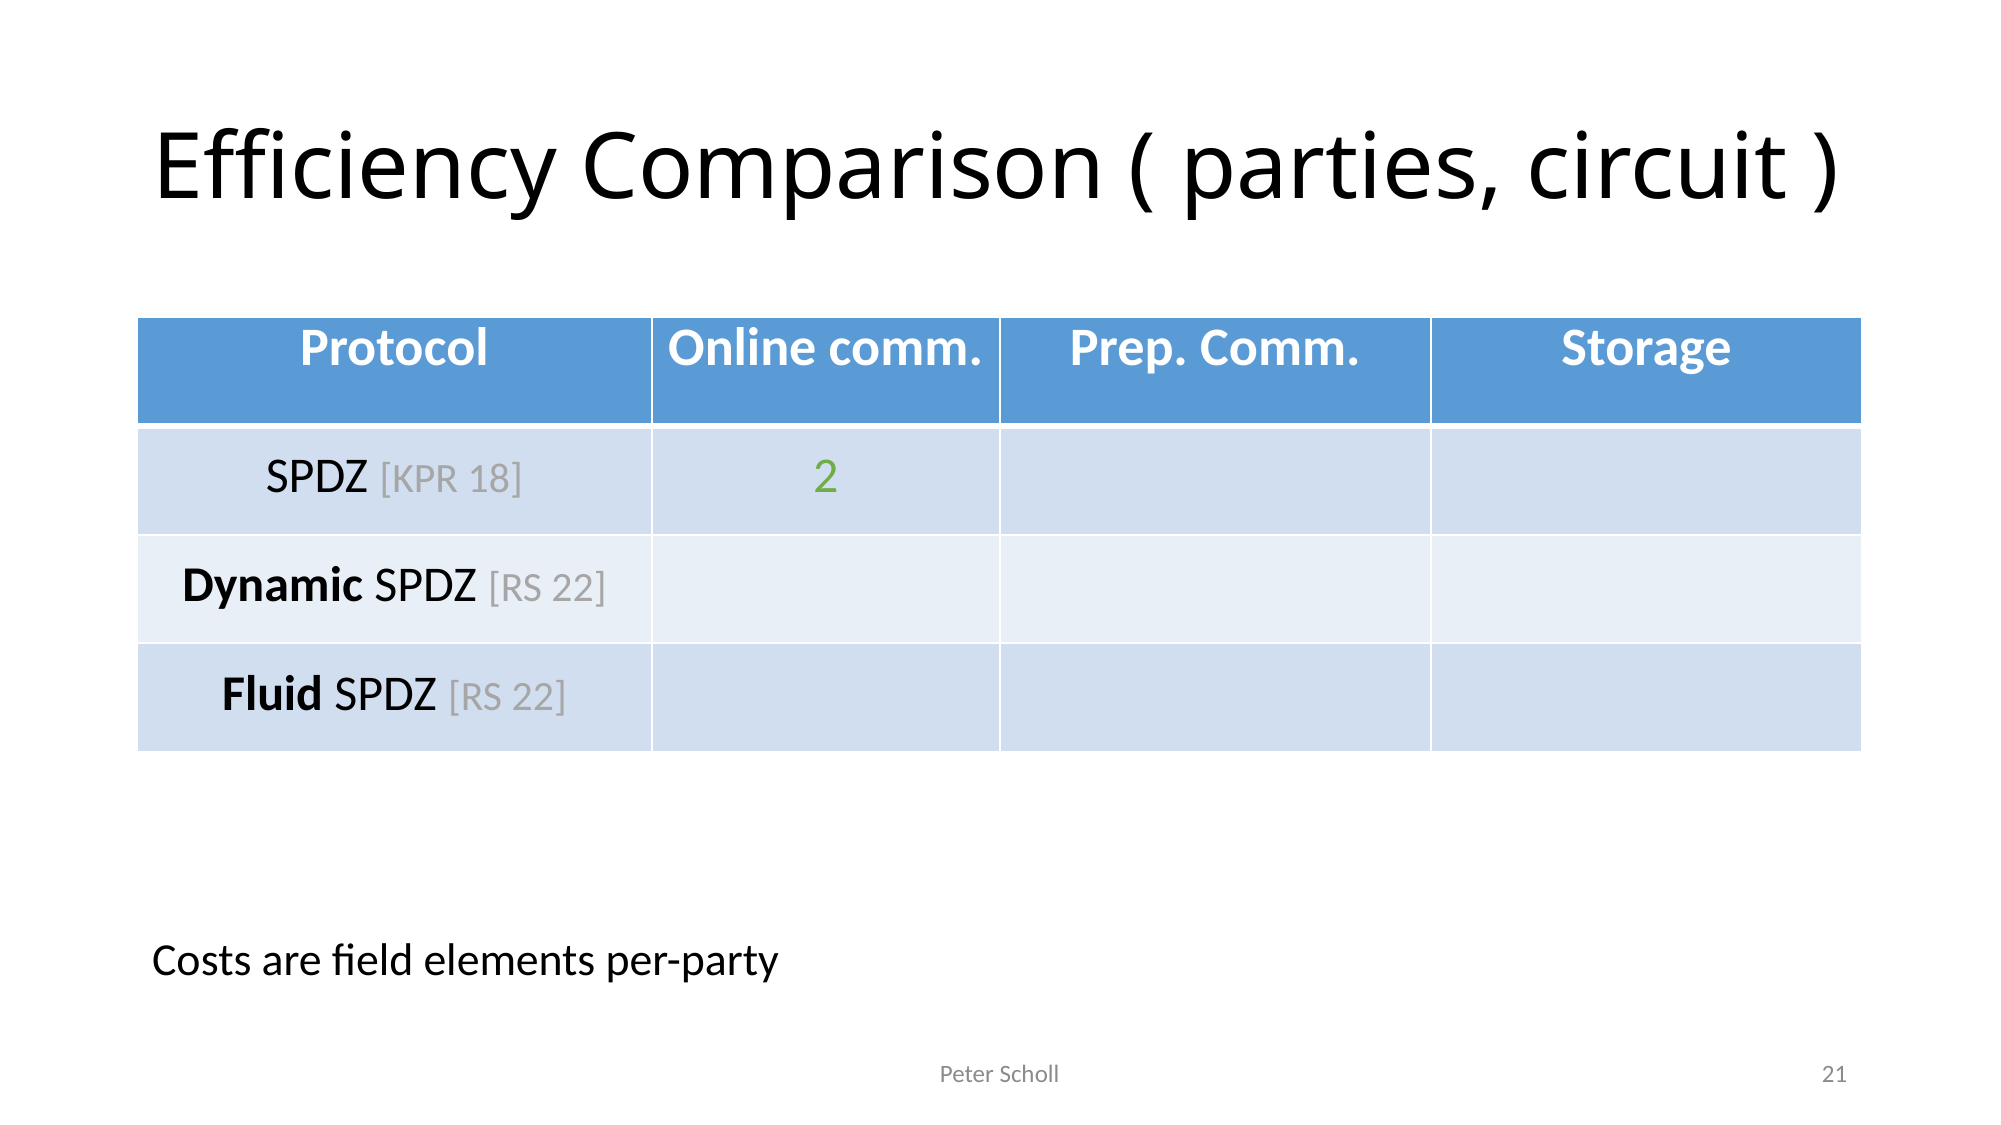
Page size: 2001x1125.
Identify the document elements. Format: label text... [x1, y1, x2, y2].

footer Peter Scholl [662, 1042, 1338, 1103]
slide_number 21 [1412, 1042, 1863, 1103]
text_box Costs are field elements per-party [137, 922, 1115, 992]
